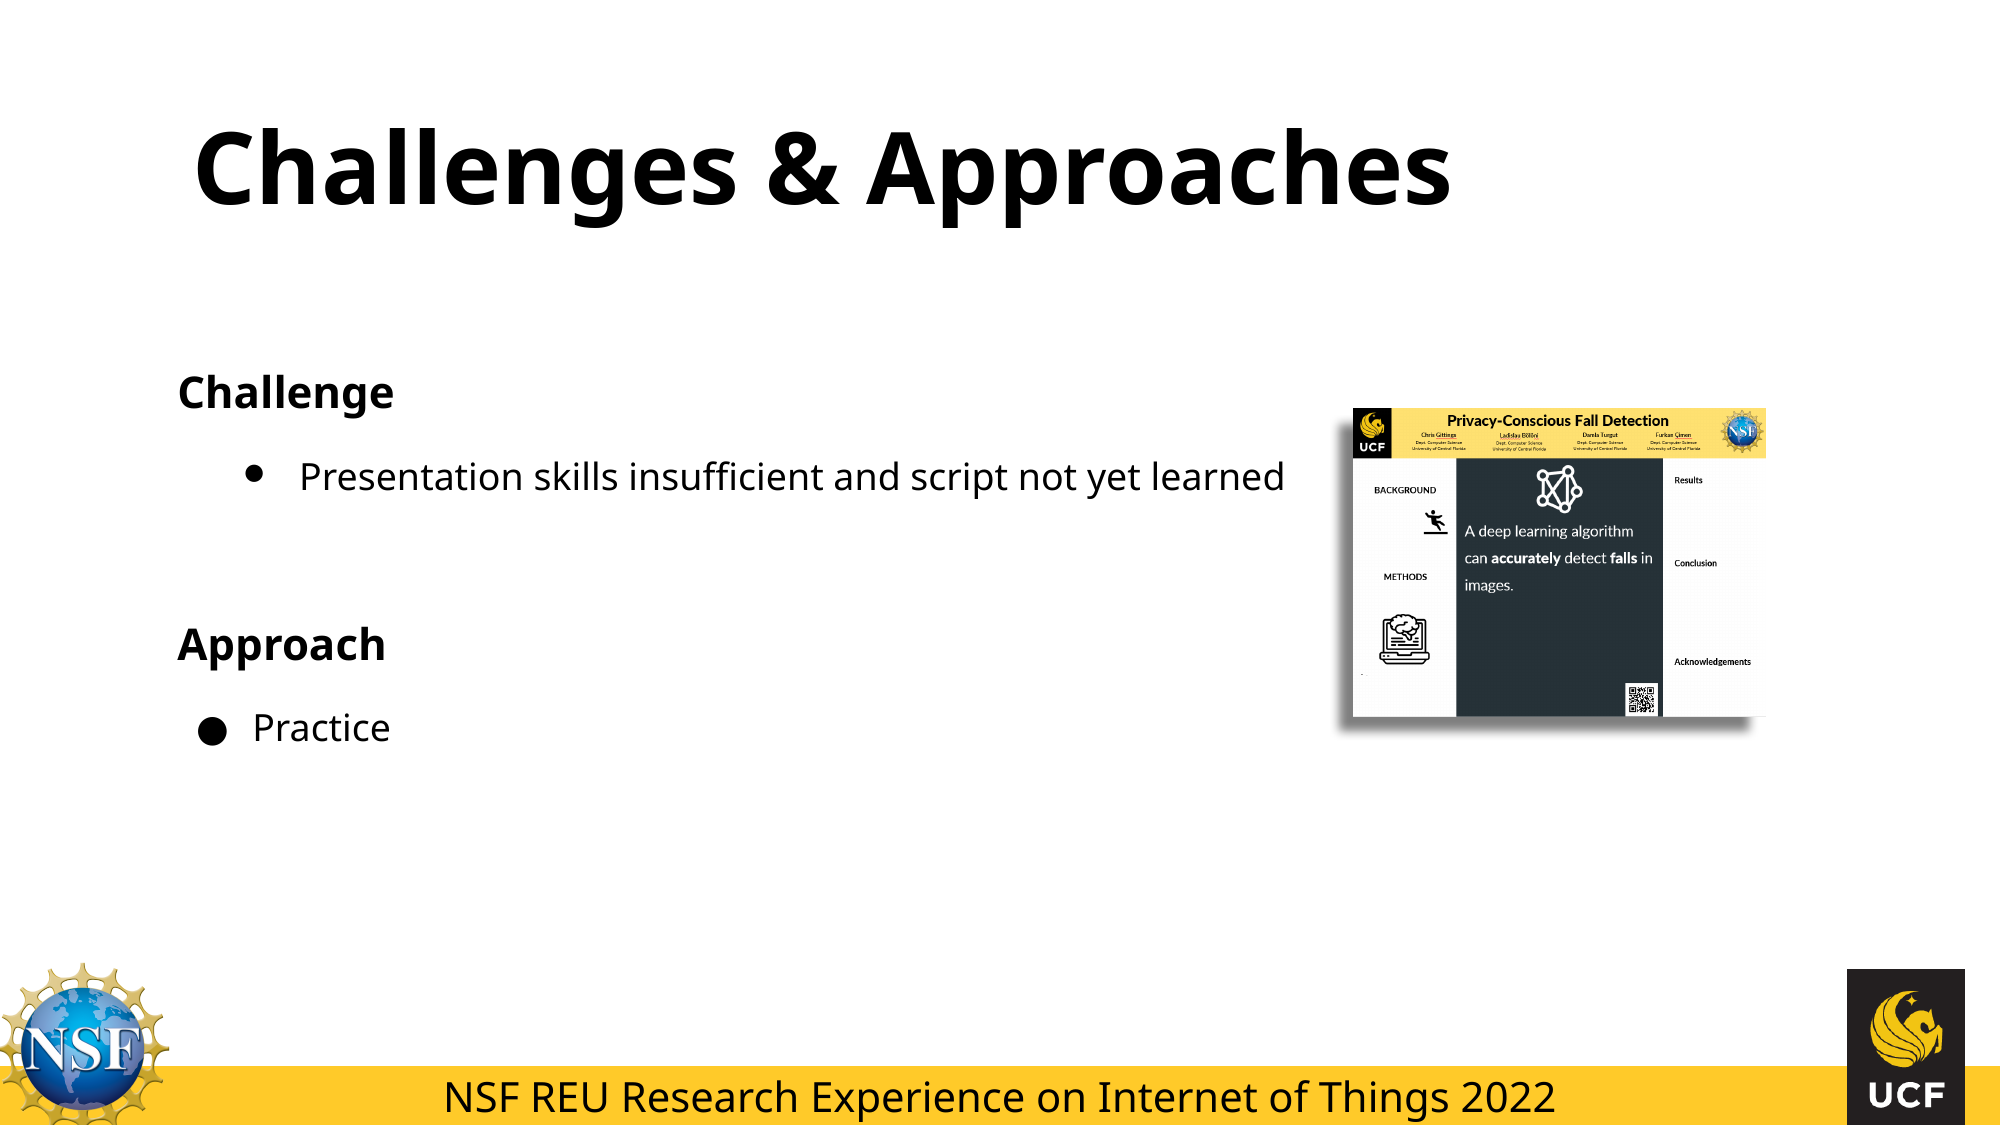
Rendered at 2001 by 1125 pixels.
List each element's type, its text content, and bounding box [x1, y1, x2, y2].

text_box Challenges & Approaches [177, 33, 1559, 311]
picture [1352, 407, 1767, 717]
text_box Challenge Presentation skills insufficient and script not yet learned Approach Practice [177, 331, 1788, 958]
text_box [0, 958, 2000, 1125]
